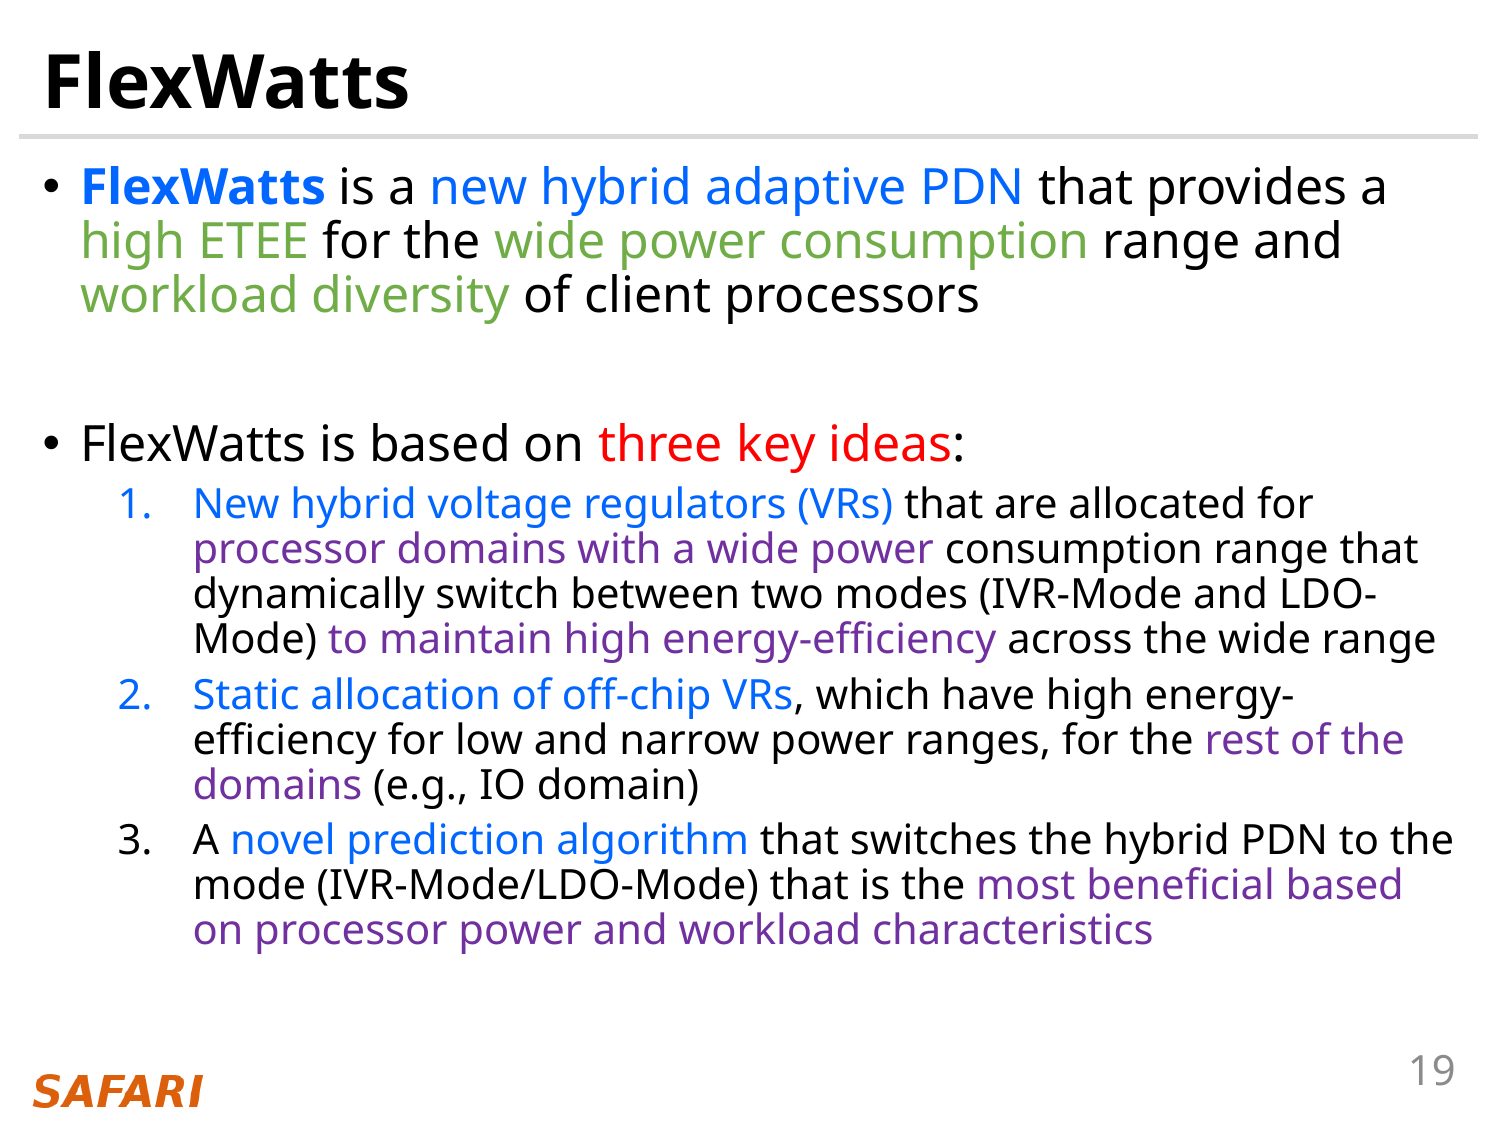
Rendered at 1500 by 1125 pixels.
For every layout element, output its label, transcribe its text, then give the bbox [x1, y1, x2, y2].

list FlexWatts is a new hybrid adaptive PDN that provides a high ETEE for the wide power consumption range and workload diversity of client processors FlexWatts is based on three key ideas: New hybrid voltage regulators (VRs) that are allocated for processor domains with a wide power consumption range that dynamically switch between two modes (IVR-Mode and LDO-Mode) to maintain high energy-efficiency across the wide range Static allocation of off-chip VRs, which have high energy-efficiency for low and narrow power ranges, for the rest of the domains (e.g., IO domain) A novel prediction algorithm that switches the hybrid PDN to the mode (IVR-Mode/LDO-Mode) that is the most beneficial based on processor power and workload characteristics [27, 153, 1479, 1034]
title FlexWatts [27, 21, 1487, 122]
picture [31, 1065, 209, 1118]
